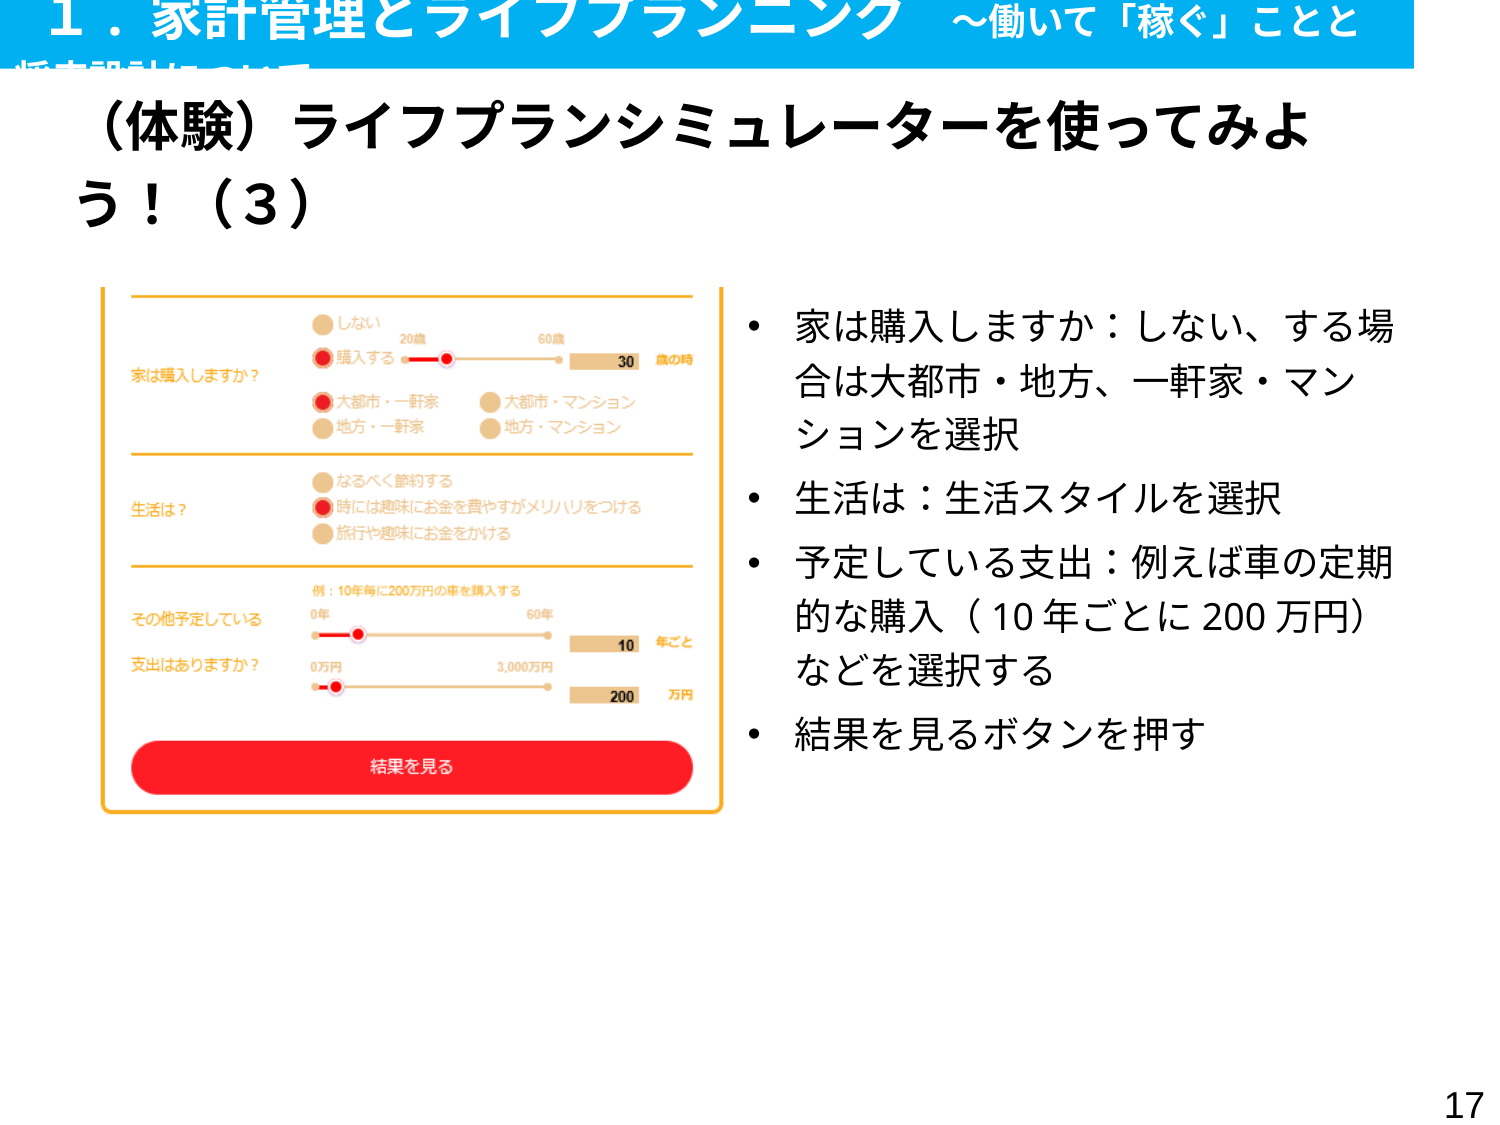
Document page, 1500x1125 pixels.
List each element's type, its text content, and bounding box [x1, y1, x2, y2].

text_box １. 家計管理とライフプランニング ～働いて「稼ぐ」ことと将来設計について [0, 0, 1416, 71]
picture [83, 286, 737, 824]
table_header （体験）ライフプランシミュレーターを使ってみよう！（３） [58, 75, 1414, 220]
text_box 家は購入しますか：しない、する場合は大都市・地方、一軒家・マンションを選択 生活は：生活スタイルを選択 予定している支出：例えば車の定期的な購入（10年ごとに200万円）などを選択する 結果を見るボタンを押す [738, 287, 1414, 764]
text_box 16 [1149, 1065, 1500, 1125]
